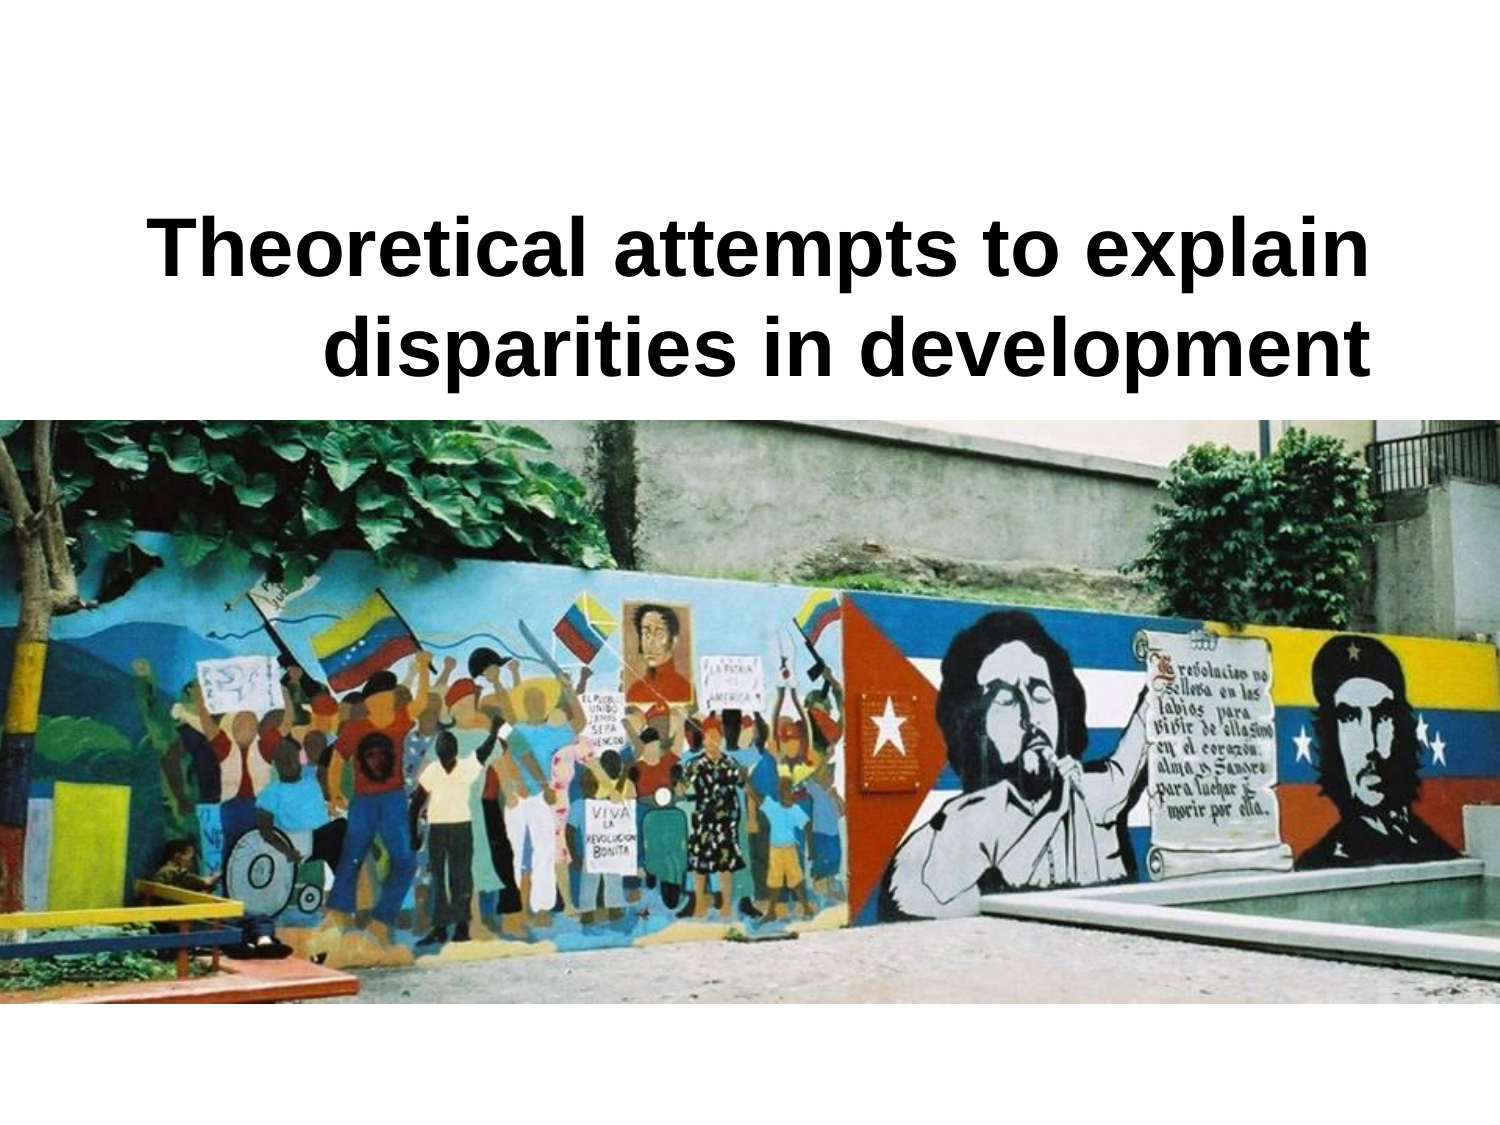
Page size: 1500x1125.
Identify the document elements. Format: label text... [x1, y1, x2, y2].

picture [0, 420, 1500, 1004]
text_box Theoretical attempts to explain disparities in development [112, 172, 1388, 414]
